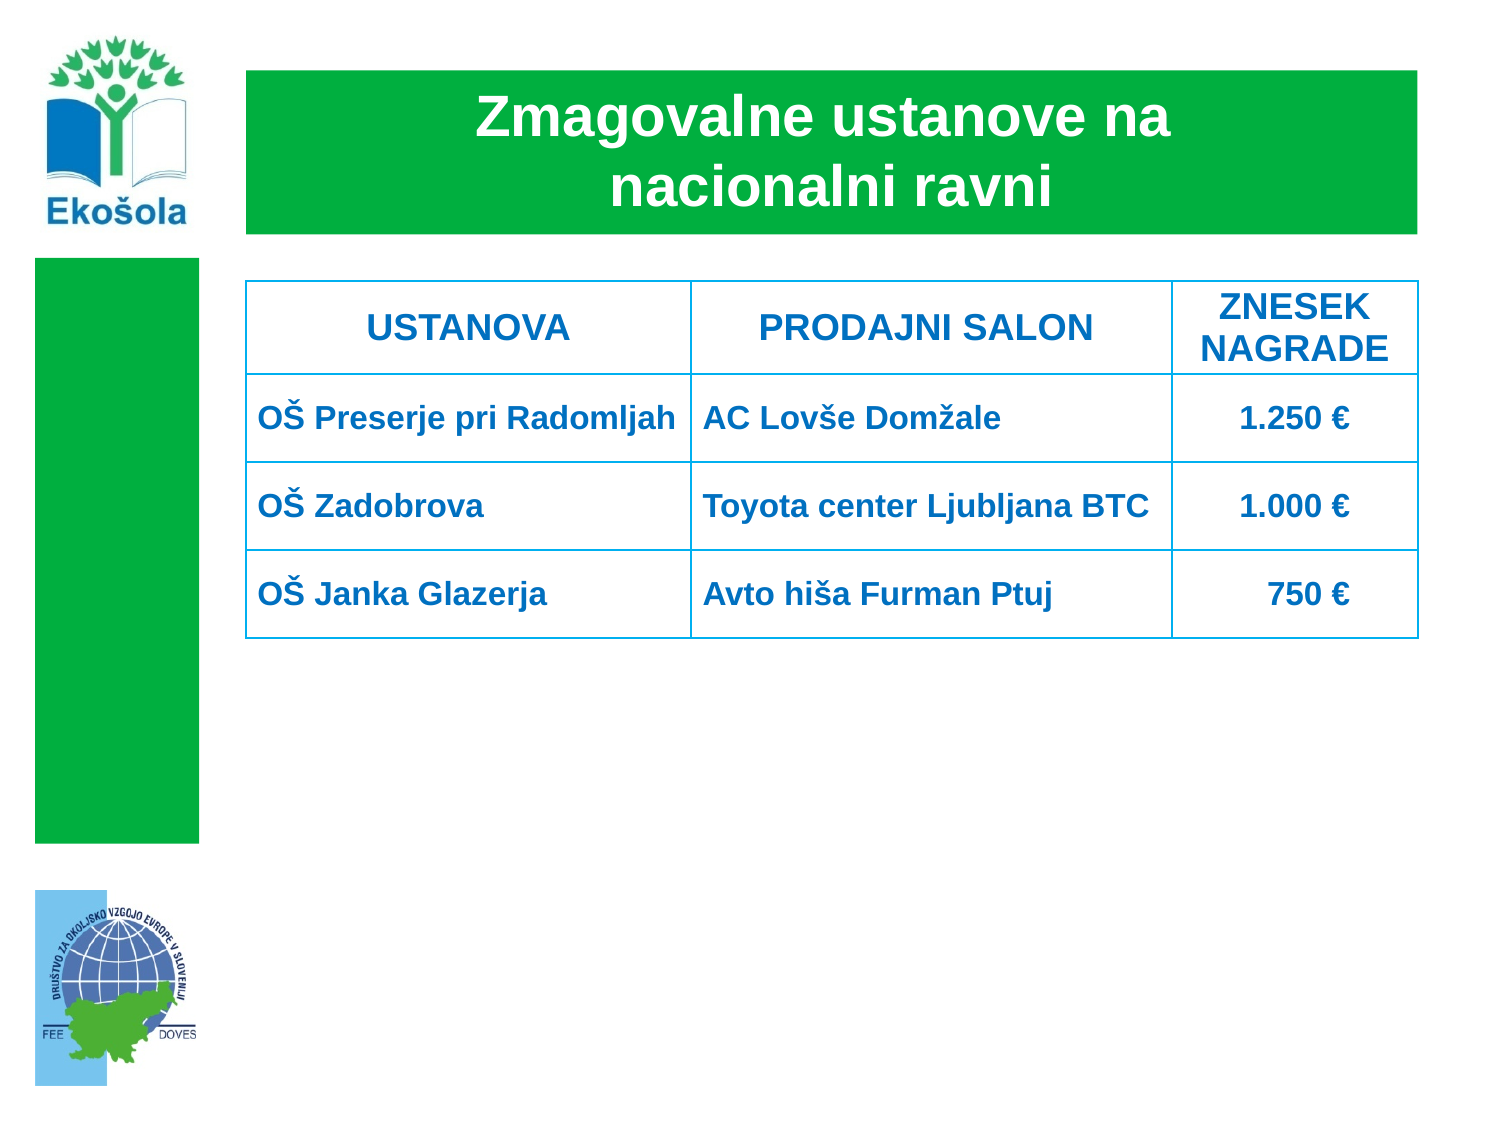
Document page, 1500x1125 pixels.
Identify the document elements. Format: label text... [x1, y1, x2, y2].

table_cell AC Lovše Domžale [692, 375, 1171, 461]
table_cell OŠ Zadobrova [247, 463, 690, 549]
text_box Zmagovalne ustanove na nacionalni ravni [246, 70, 1418, 235]
table_header PRODAJNI SALON [692, 282, 1171, 373]
table_cell 1.250 € [1173, 375, 1417, 461]
table_cell 1.000 € [1173, 463, 1417, 549]
table_cell OŠ Preserje pri Radomljah [247, 375, 690, 461]
table_header ZNESEK NAGRADE [1173, 282, 1417, 373]
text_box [34, 23, 200, 1087]
table_cell Toyota center Ljubljana BTC [692, 463, 1171, 549]
table_cell Avto hiša Furman Ptuj [692, 551, 1171, 637]
table_cell 750 € [1173, 551, 1417, 637]
table_cell OŠ Janka Glazerja [247, 551, 690, 637]
table_header USTANOVA [247, 282, 690, 373]
